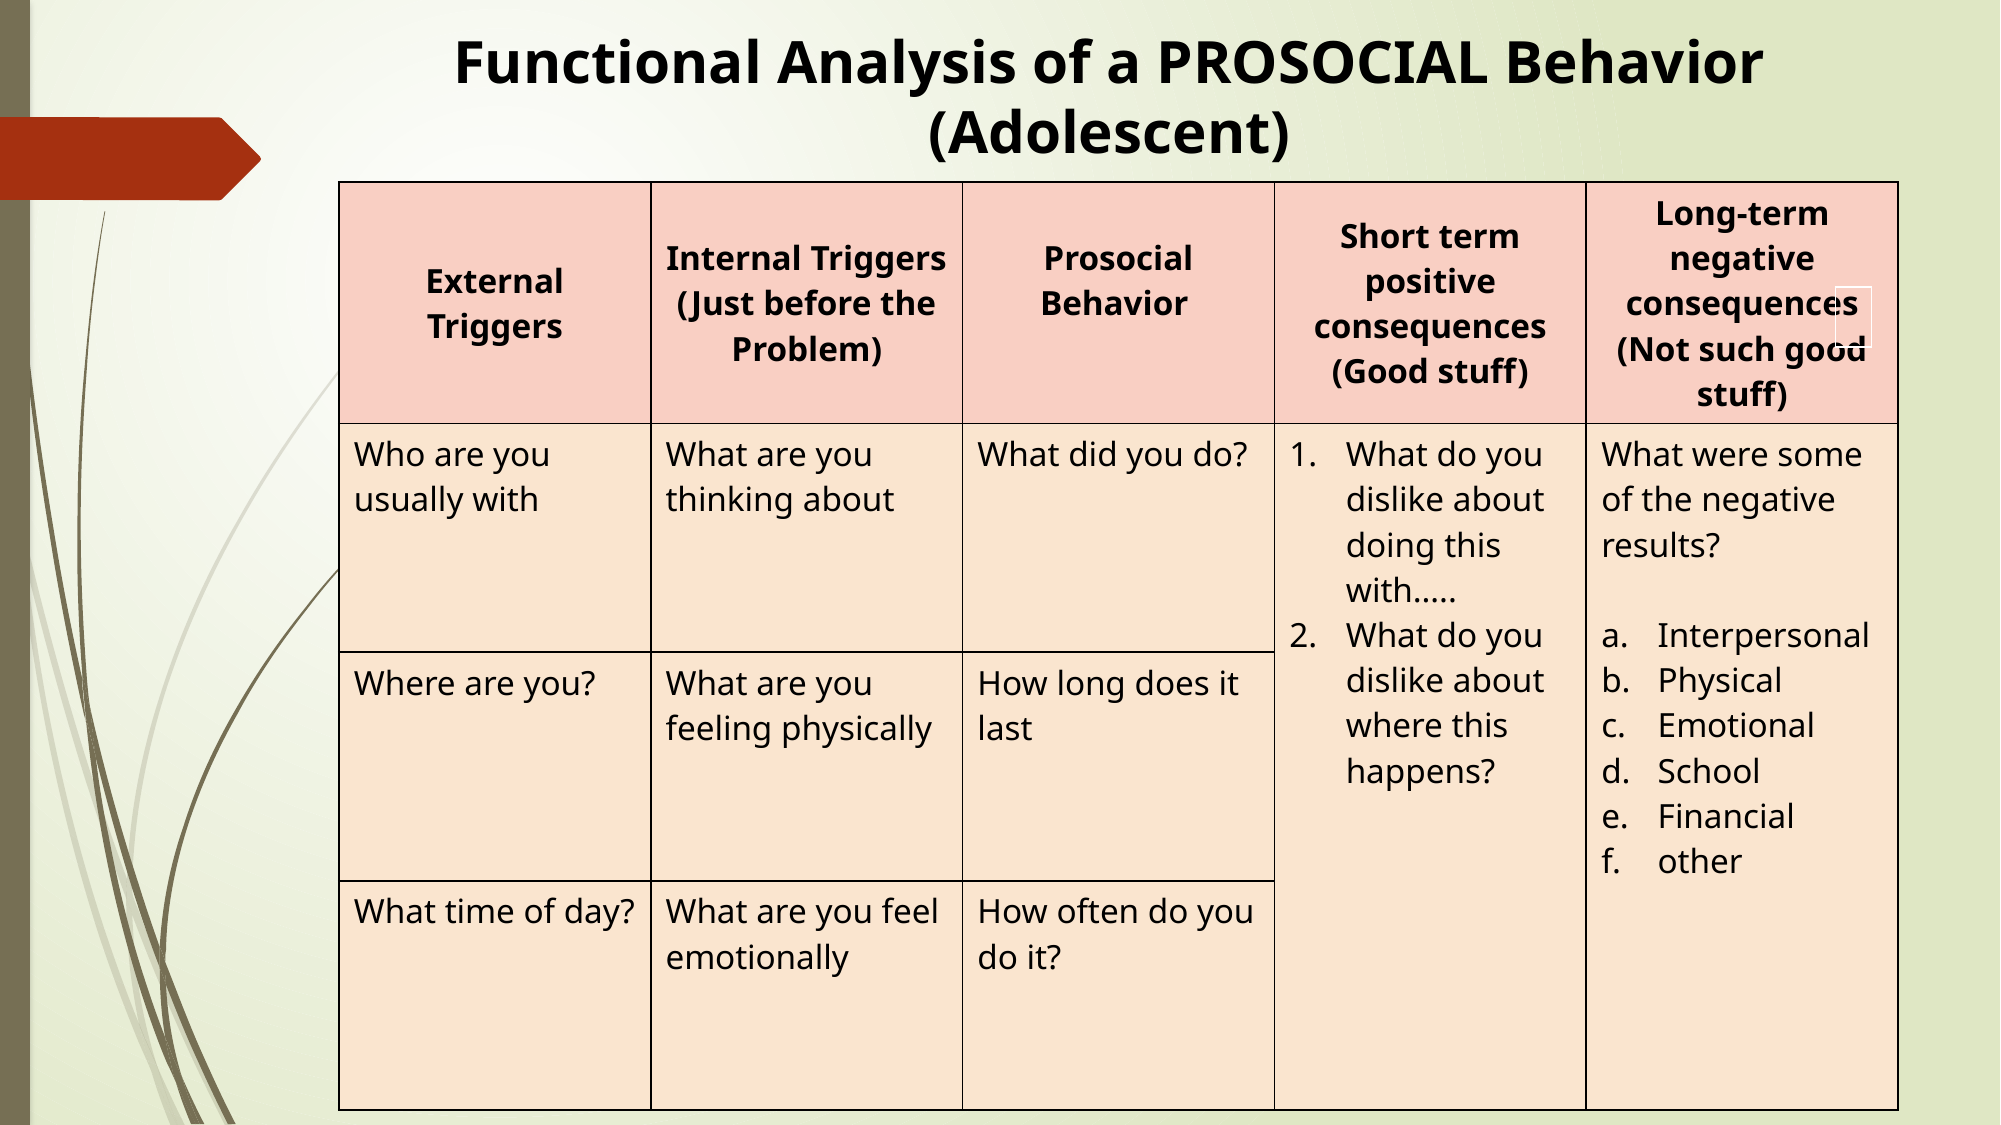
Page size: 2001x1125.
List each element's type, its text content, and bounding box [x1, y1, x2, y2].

table_cell What are you feel emotionally [652, 882, 962, 1109]
table_cell What did you do? [963, 424, 1274, 651]
table_header Short term positive consequences (Good stuff) [1275, 183, 1585, 423]
table_header Internal Triggers (Just before the Problem) [652, 183, 962, 423]
table_cell Who are you usually with [340, 424, 650, 651]
table_cell What are you thinking about [652, 424, 962, 651]
table_header Prosocial Behavior [963, 183, 1274, 423]
text_box Functional Analysis of a PROSOCIAL Behavior (Adolescent) [383, 17, 1836, 173]
table_cell What were some of the negative results? Interpersonal Physical Emotional School Financial other [1587, 424, 1897, 1109]
table_cell What time of day? [340, 882, 650, 1109]
table_cell How long does it last [963, 653, 1274, 880]
table_cell What do you dislike about doing this with….. What do you dislike about where this happens? [1275, 424, 1585, 1109]
table_header Long-term negative consequences (Not such good stuff) [1587, 183, 1897, 423]
table_header [1836, 288, 1871, 346]
table_cell Where are you? [340, 653, 650, 880]
table_cell What are you feeling physically [652, 653, 962, 880]
table_header External Triggers [340, 183, 650, 423]
table_cell How often do you do it? [963, 882, 1274, 1109]
